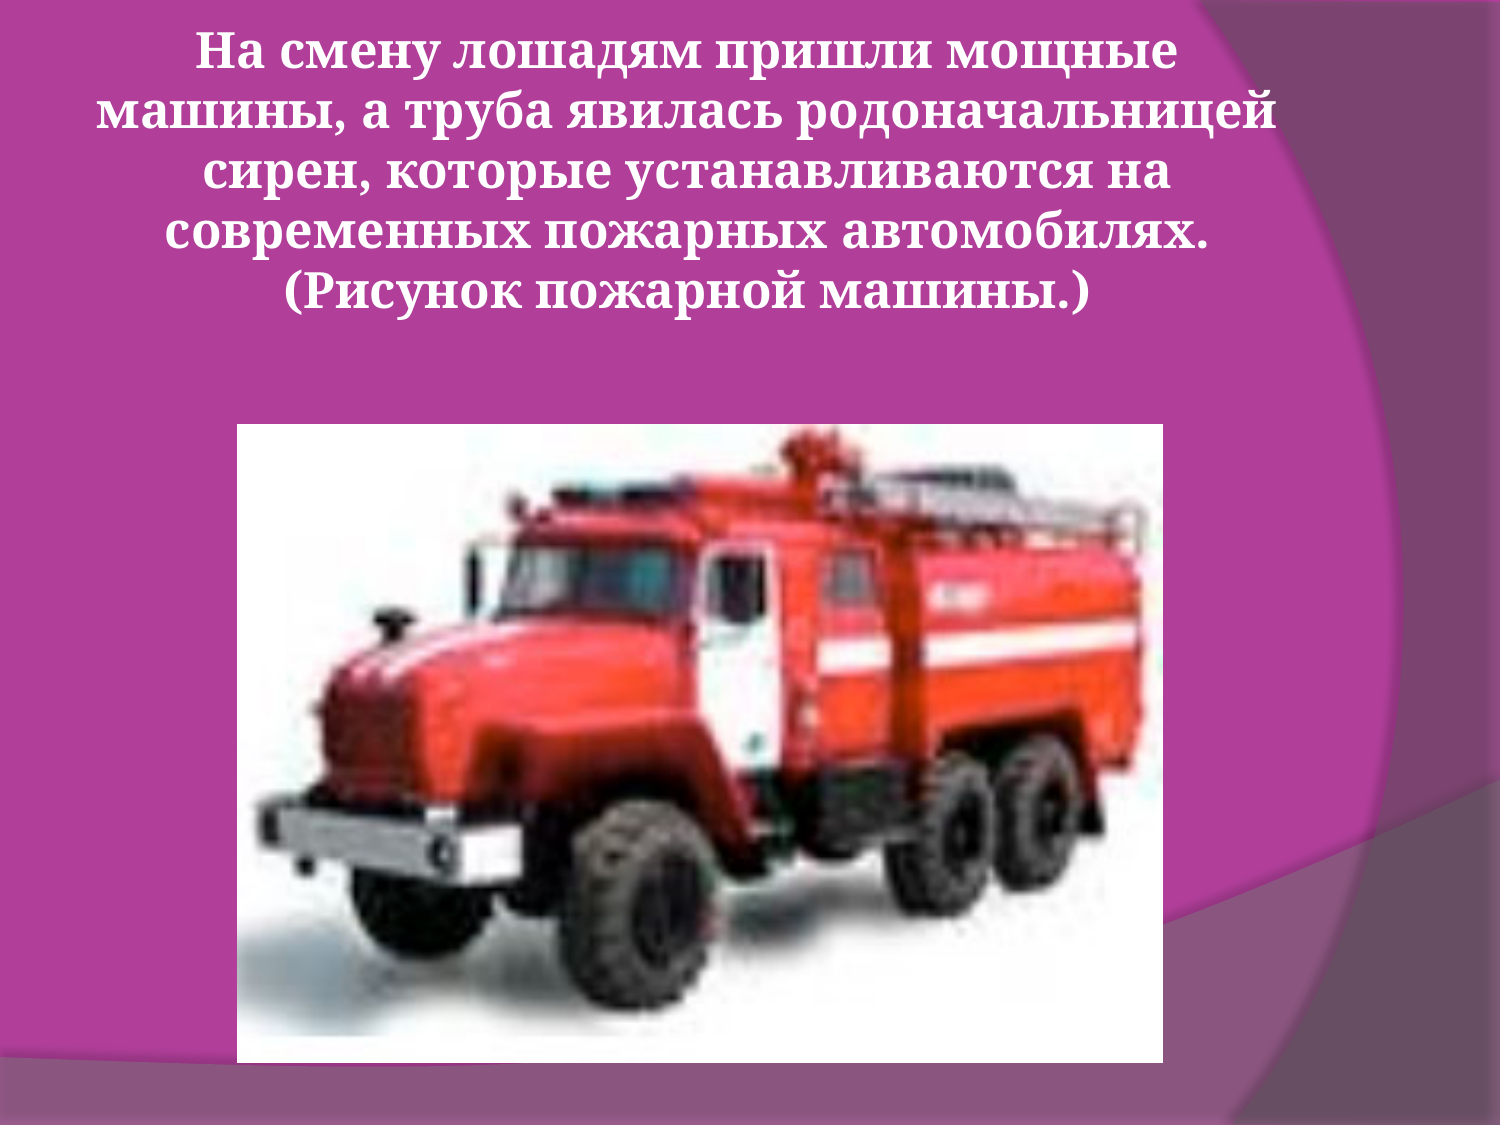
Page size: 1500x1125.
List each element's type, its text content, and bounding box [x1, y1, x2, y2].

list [237, 424, 1163, 1063]
title На смену лошадям пришли мощные машины, а труба явилась родоначальницей сирен, которые устанавливаются на современных пожарных автомобилях. (Рисунок пожарной машины.) [75, 45, 1300, 233]
